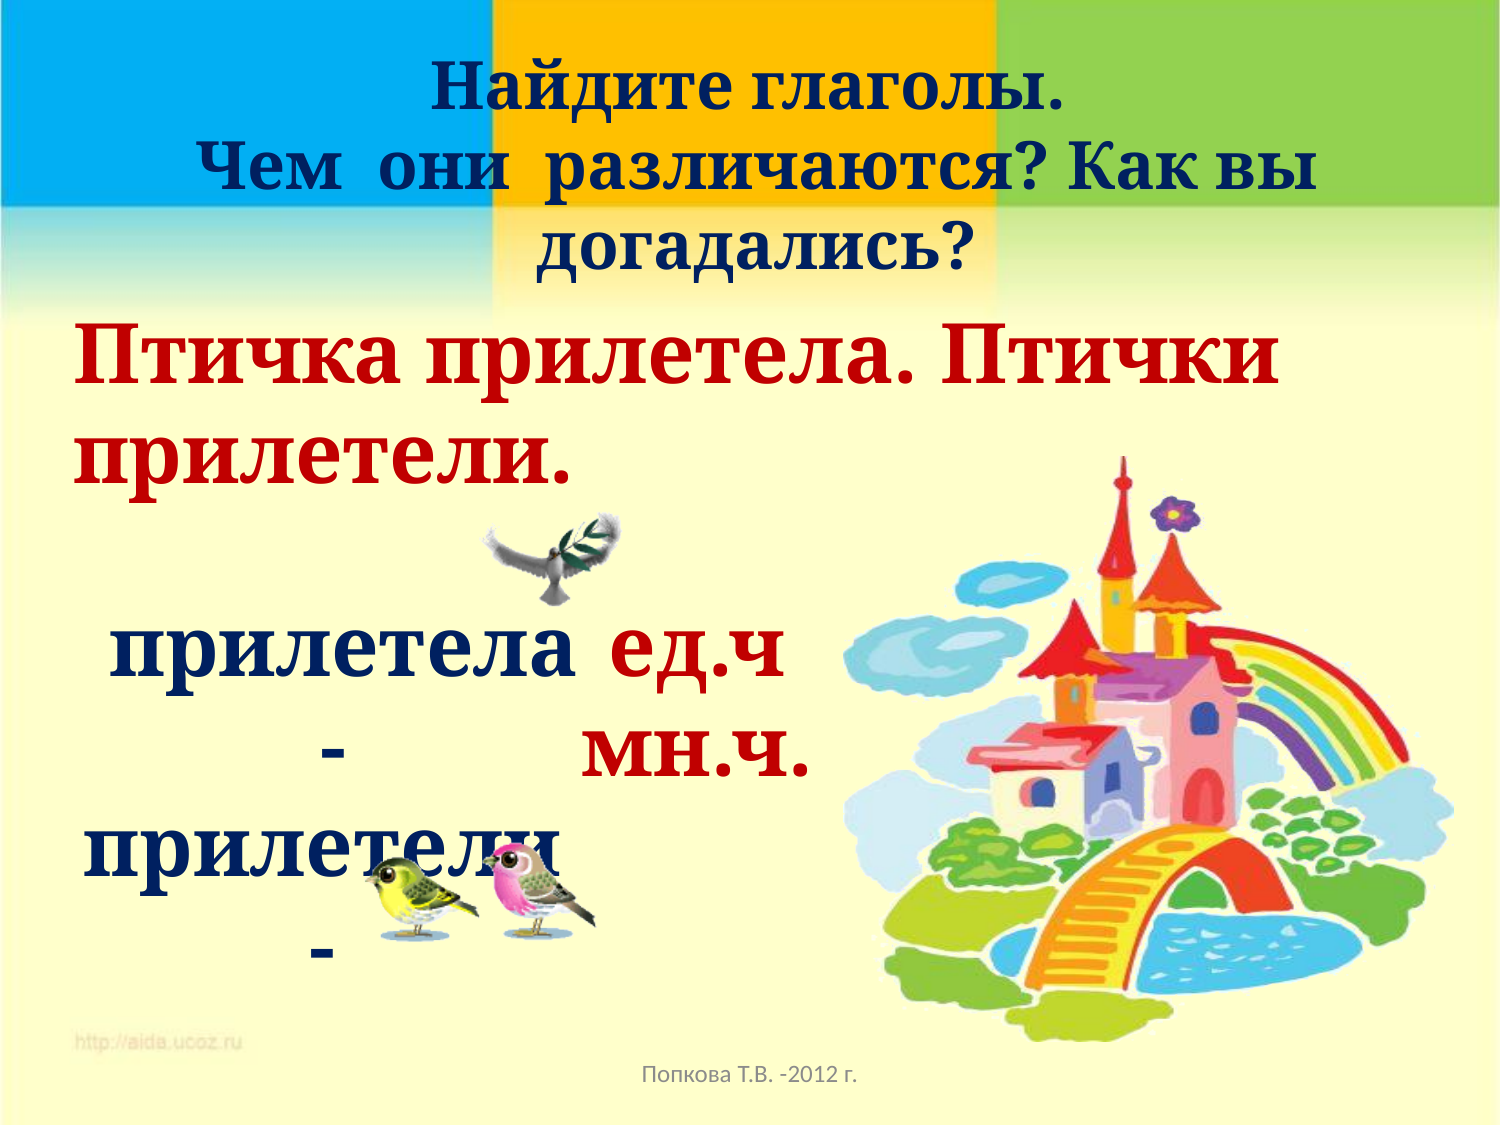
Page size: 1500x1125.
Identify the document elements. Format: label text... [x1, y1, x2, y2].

text_box Найдите глаголы. Чем они различаются? Как вы догадались? [81, 35, 1432, 282]
text_box Птичка прилетела. Птички прилетели. [58, 292, 1409, 504]
text_box прилетела - прилетели - [46, 585, 598, 891]
picture [0, 0, 1500, 1125]
footer Попкова Т.В. -2012 г. [512, 1042, 988, 1103]
text_box ед.ч мн.ч. [515, 585, 838, 762]
